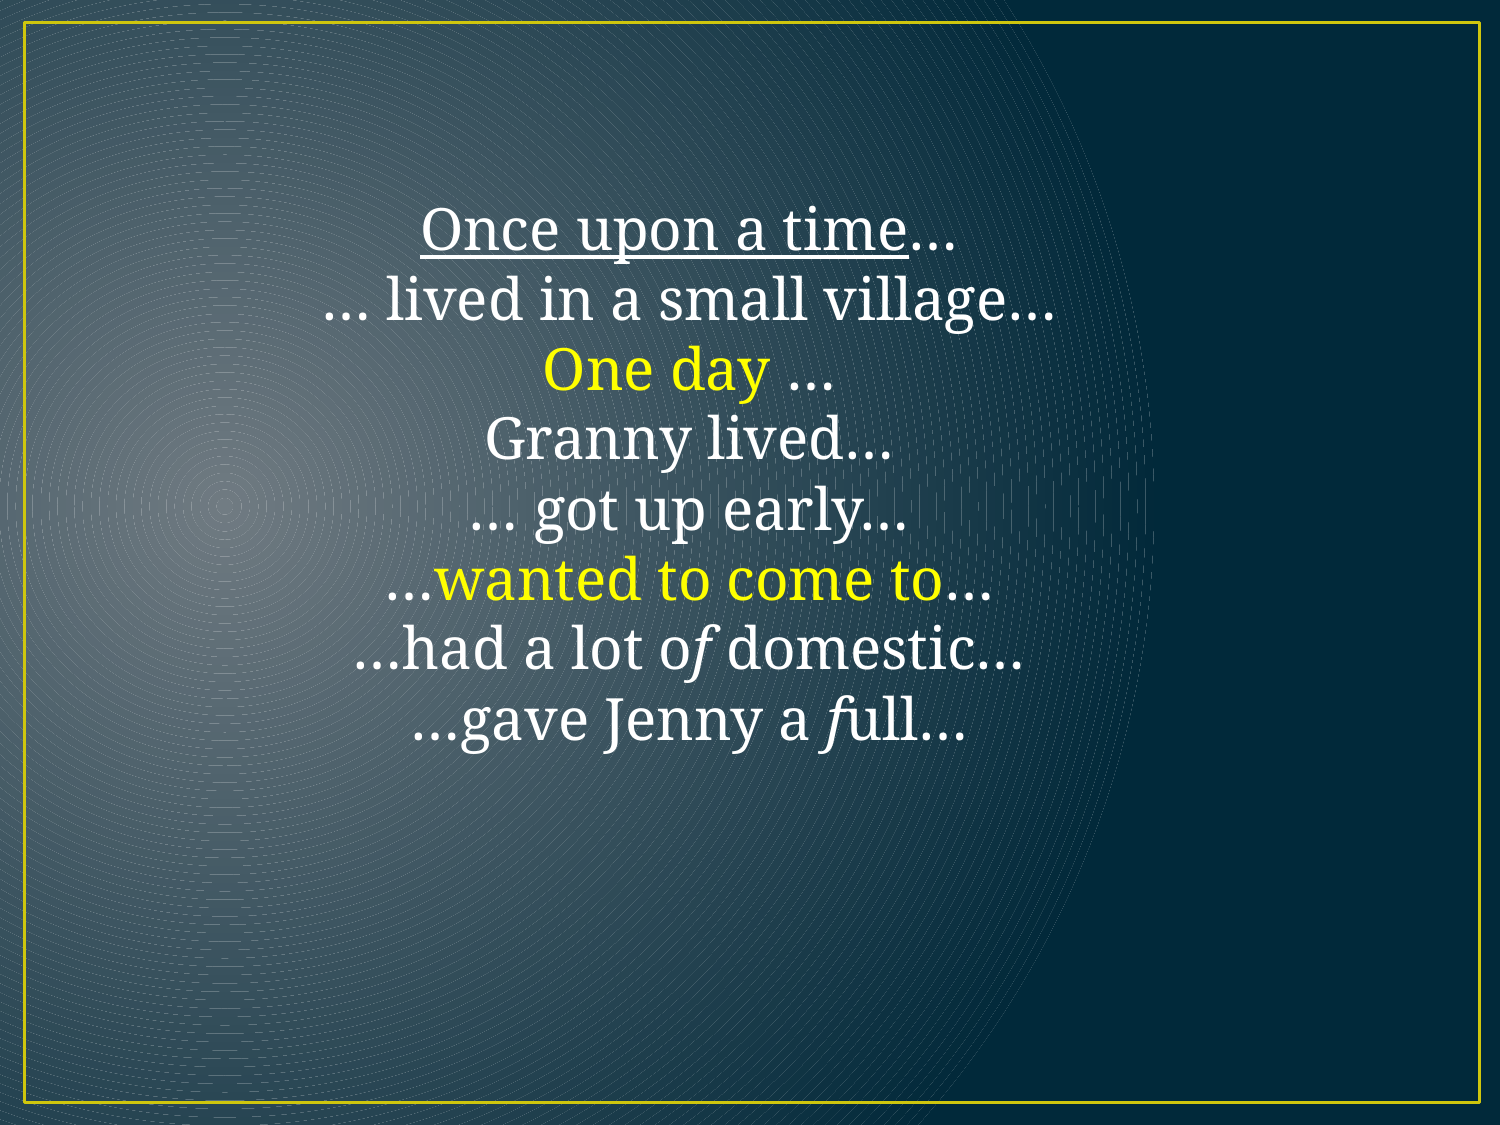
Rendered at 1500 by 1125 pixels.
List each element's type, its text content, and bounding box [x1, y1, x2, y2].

text_box Once upon a time… … lived in a small village… One day … Granny lived… … got up early… …wanted to come to… …had a lot of domestic… …gave Jenny a full… [147, 184, 1232, 759]
